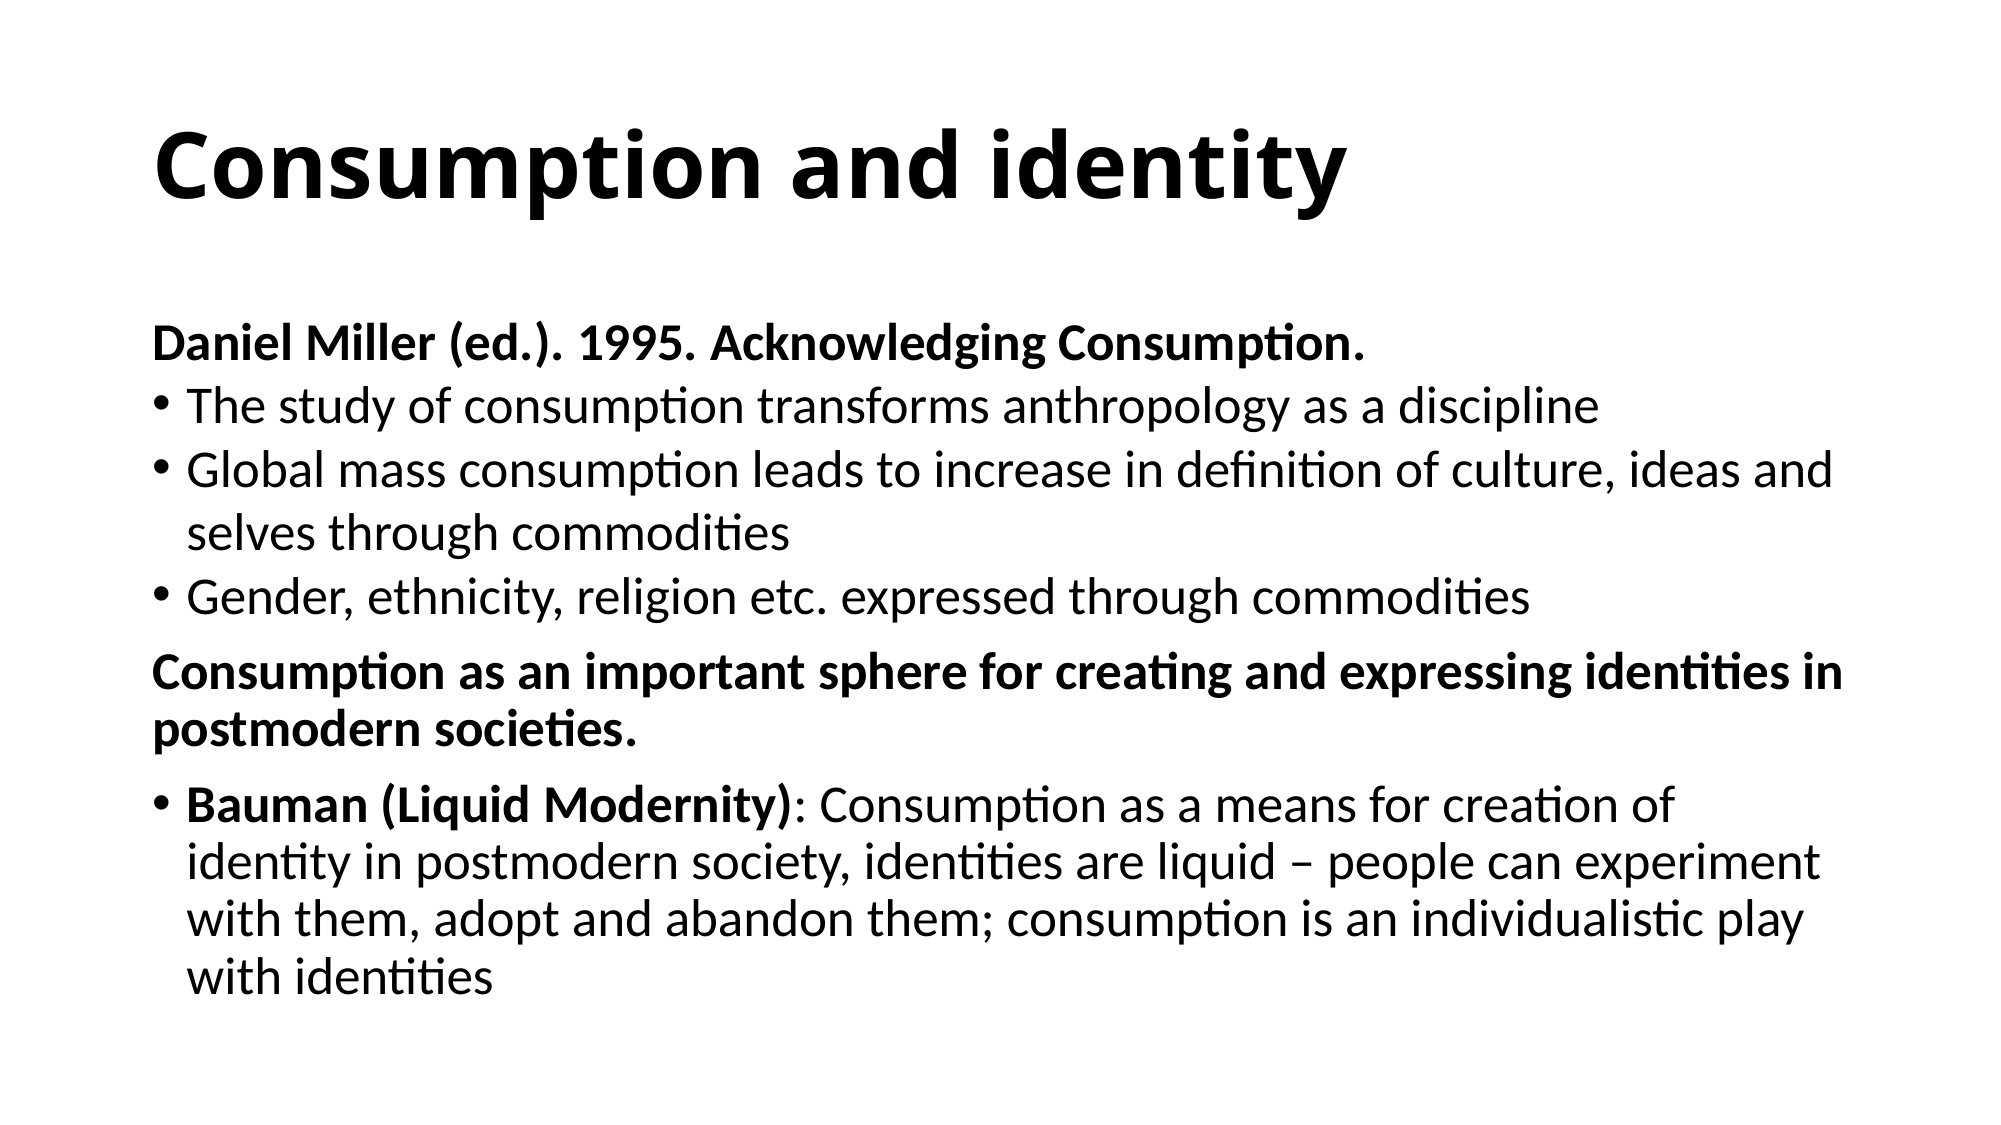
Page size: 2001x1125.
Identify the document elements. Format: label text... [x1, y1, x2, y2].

list Daniel Miller (ed.). 1995. Acknowledging Consumption. The study of consumption transforms anthropology as a discipline Global mass consumption leads to increase in definition of culture, ideas and selves through commodities Gender, ethnicity, religion etc. expressed through commodities Consumption as an important sphere for creating and expressing identities in postmodern societies. Bauman (Liquid Modernity): Consumption as a means for creation of identity in postmodern society, identities are liquid – people can experiment with them, adopt and abandon them; consumption is an individualistic play with identities [137, 299, 1863, 1014]
title Consumption and identity [137, 59, 1863, 278]
